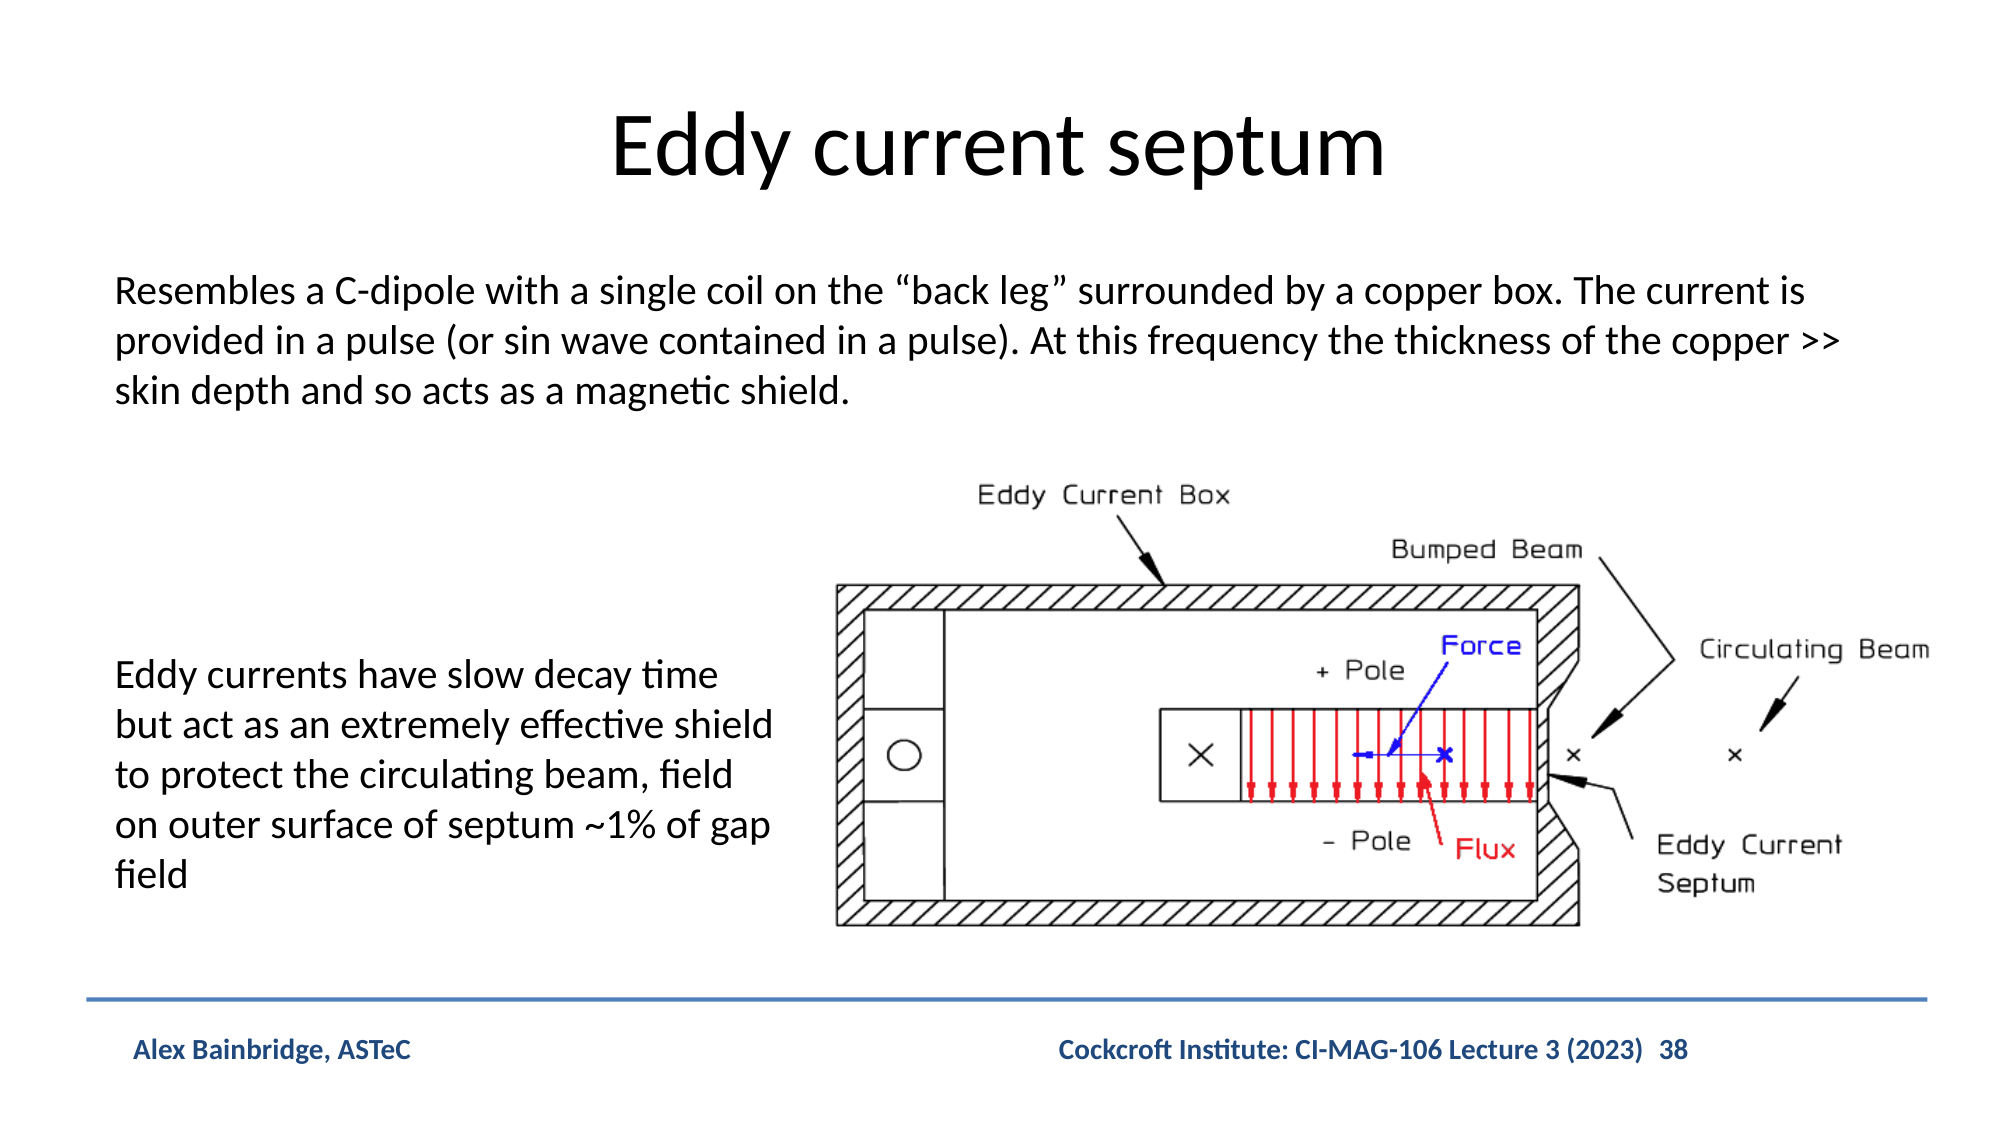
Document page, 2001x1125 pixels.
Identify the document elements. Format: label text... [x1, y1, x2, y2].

text_box Eddy currents have slow decay time but act as an extremely effective shield to protect the circulating beam, field on outer surface of septum ~1% of gap field [99, 581, 794, 953]
picture [799, 455, 1960, 991]
text_box Resembles a C-dipole with a single coil on the “back leg” surrounded by a copper box. The current is provided in a pulse (or sin wave contained in a pulse). At this frequency the thickness of the copper >> skin depth and so acts as a magnetic shield. [99, 255, 1900, 516]
title Eddy current septum [99, 45, 1900, 233]
